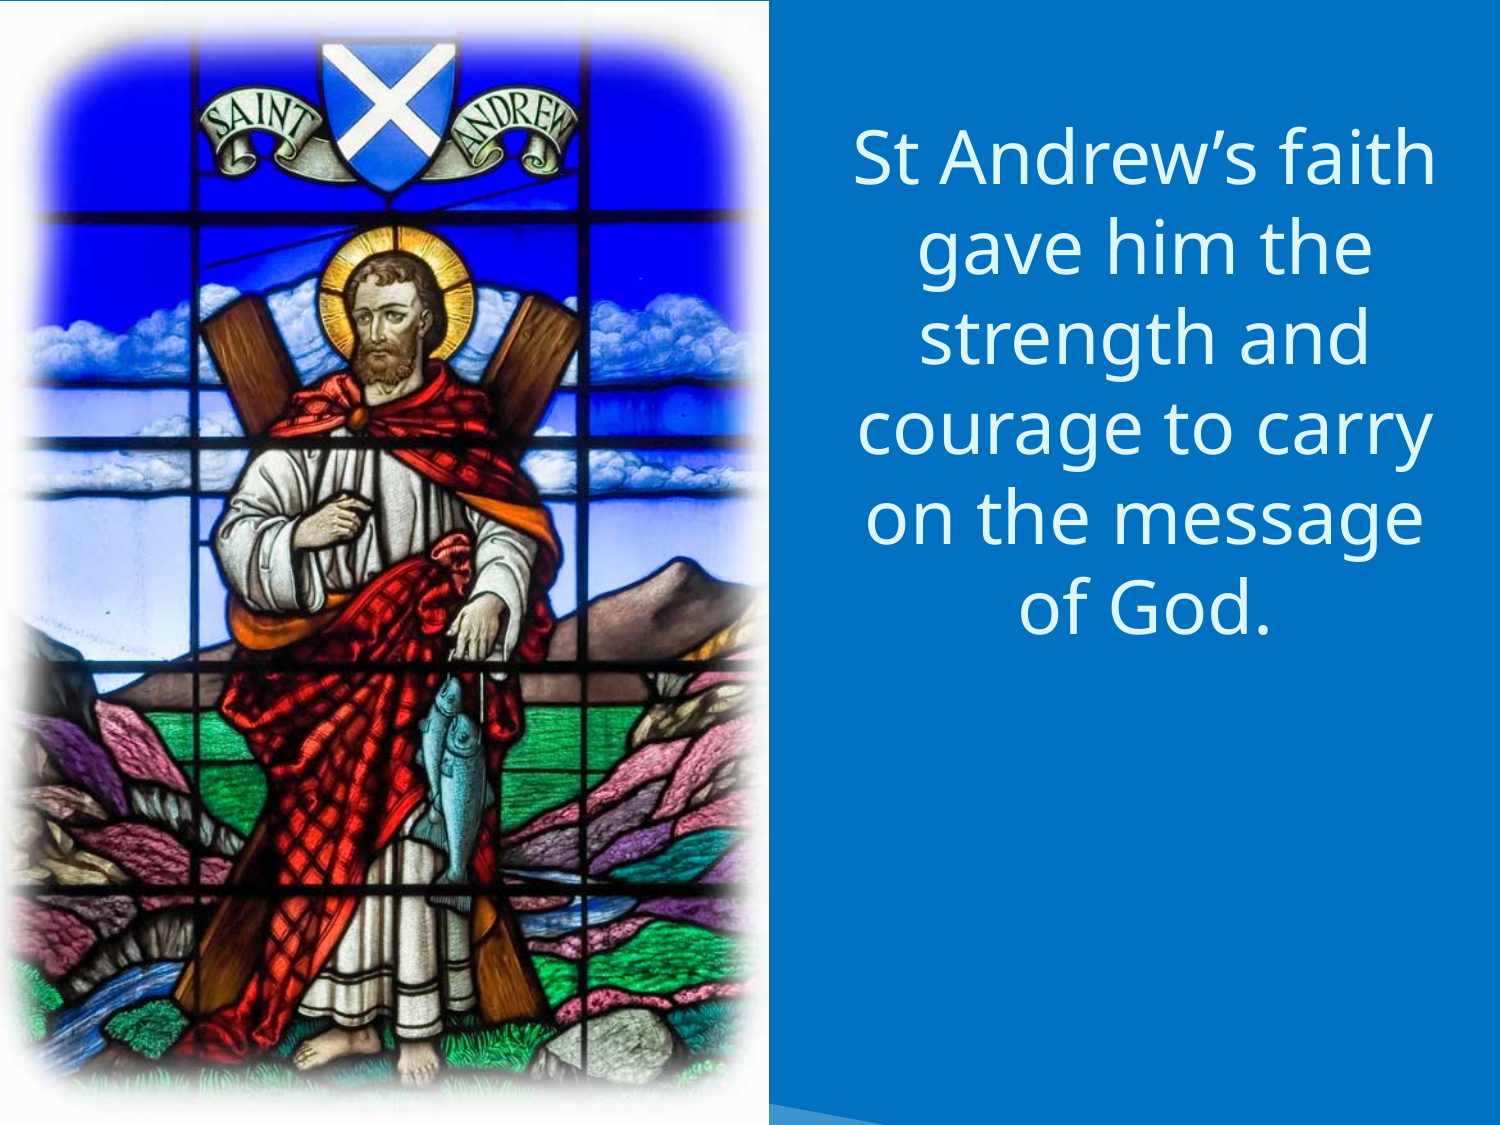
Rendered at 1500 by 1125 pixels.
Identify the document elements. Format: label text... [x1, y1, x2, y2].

text_box St Andrew’s faith gave him the strength and courage to carry on the message of God. [832, 101, 1459, 882]
picture [0, 1, 769, 1125]
